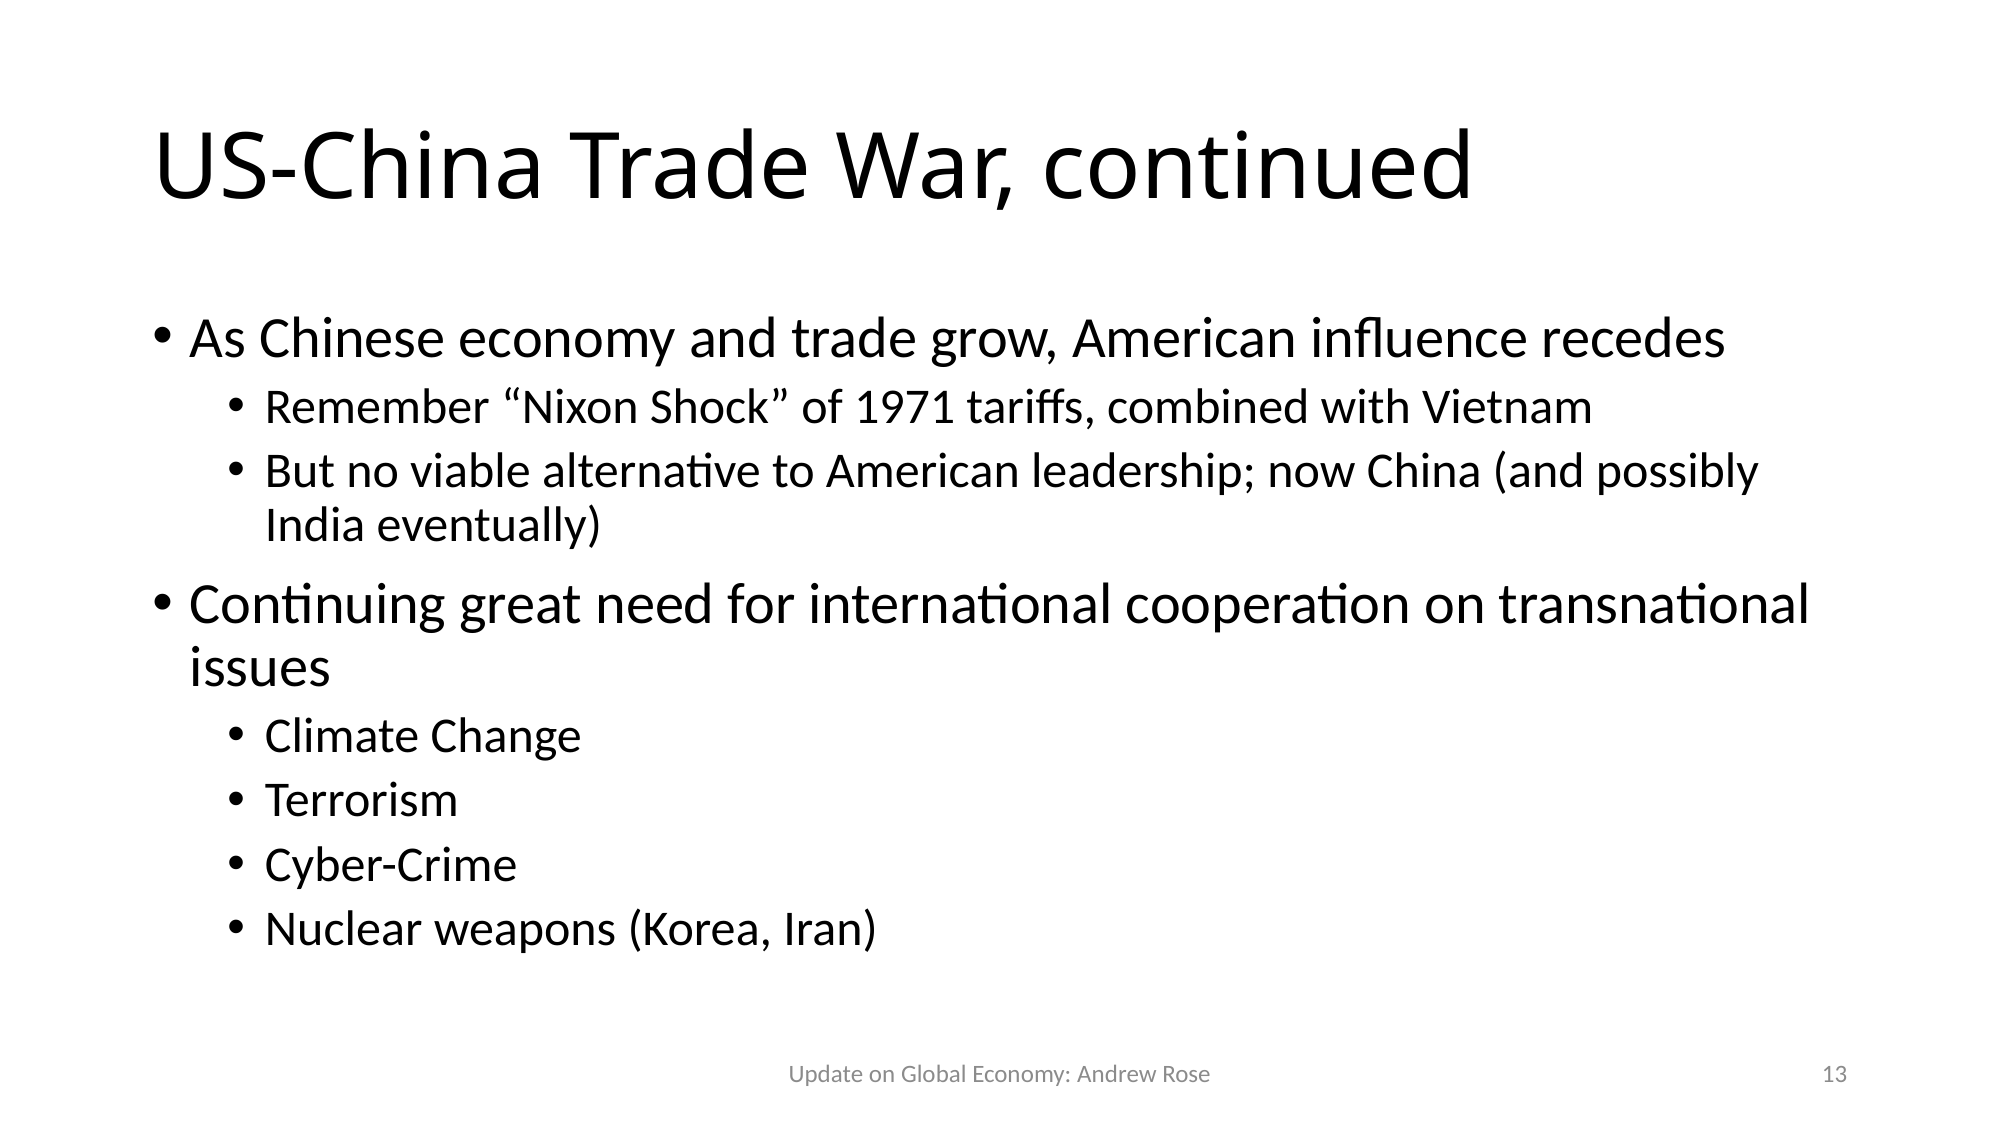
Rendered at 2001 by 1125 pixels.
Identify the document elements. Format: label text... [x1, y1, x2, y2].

footer Update on Global Economy: Andrew Rose [662, 1042, 1338, 1103]
title US-China Trade War, continued [137, 59, 1863, 278]
list As Chinese economy and trade grow, American influence recedes Remember “Nixon Shock” of 1971 tariffs, combined with Vietnam But no viable alternative to American leadership; now China (and possibly India eventually) Continuing great need for international cooperation on transnational issues Climate Change Terrorism Cyber-Crime Nuclear weapons (Korea, Iran) [137, 299, 1863, 1014]
slide_number 13 [1412, 1042, 1863, 1103]
